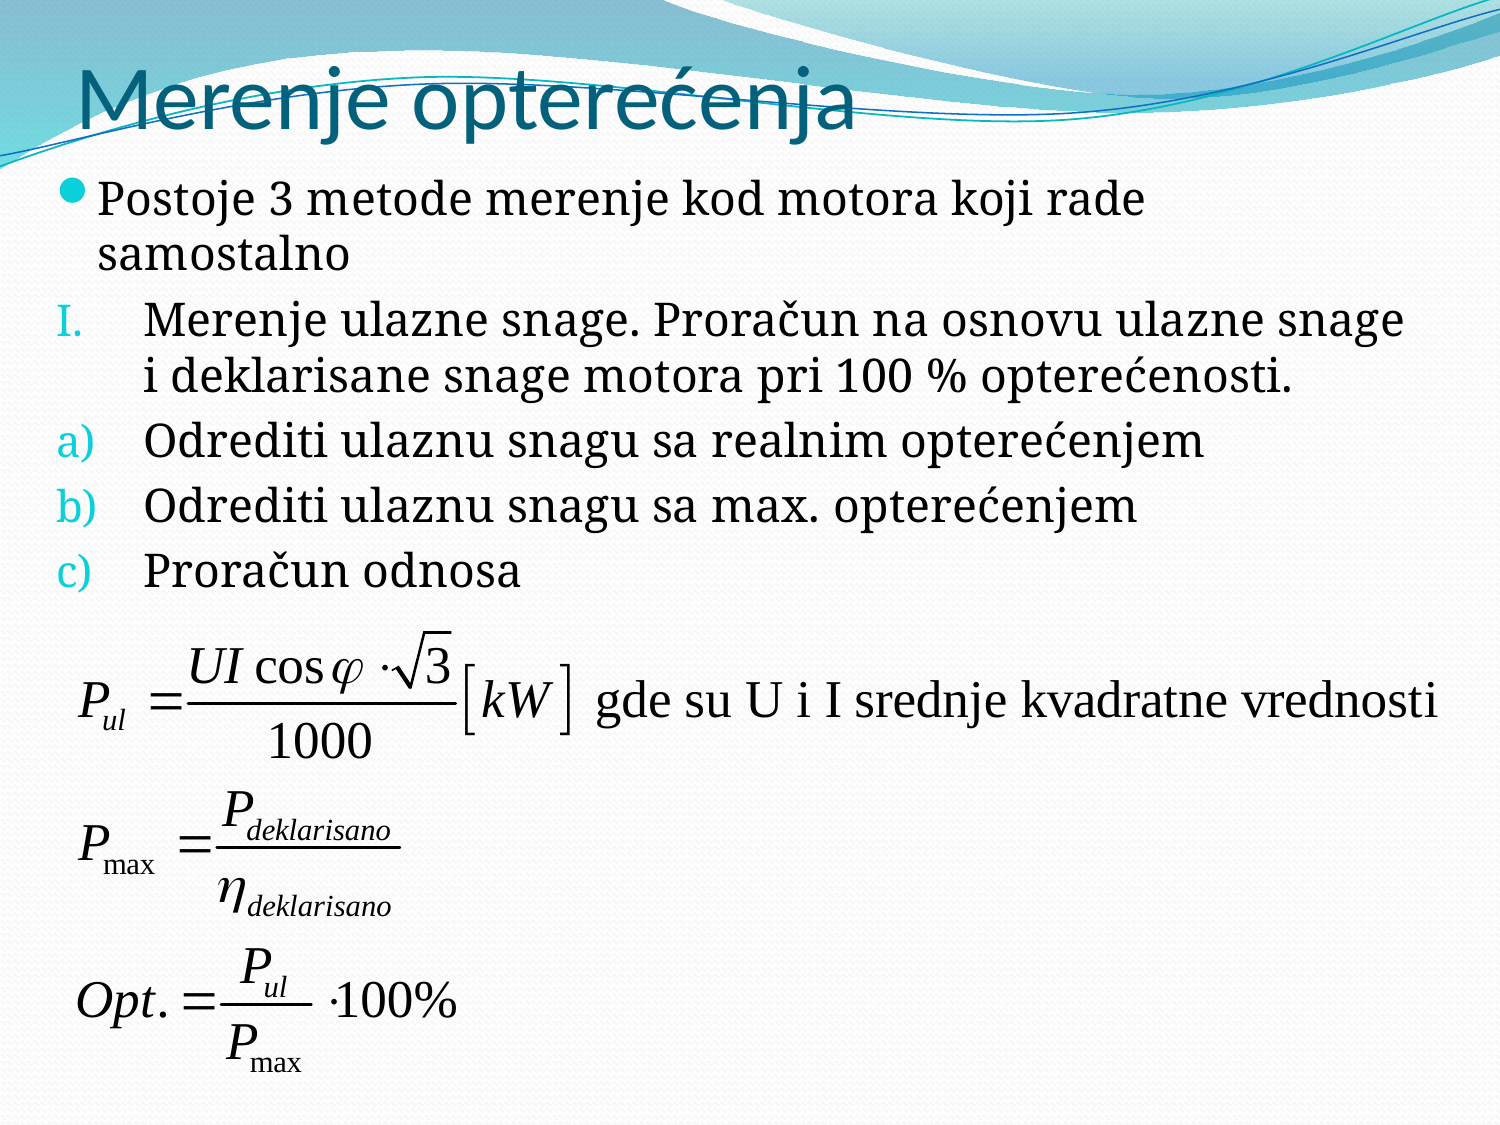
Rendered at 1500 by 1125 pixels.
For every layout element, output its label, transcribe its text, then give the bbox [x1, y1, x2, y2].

list Postoje 3 metode merenje kod motora koji rade samostalno Merenje ulazne snage. Proračun na osnovu ulazne snage i deklarisane snage motora pri 100 % opterećenosti. Odrediti ulaznu snagu sa realnim opterećenjem Odrediti ulaznu snagu sa max. opterećenjem Proračun odnosa [41, 160, 1425, 657]
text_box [69, 621, 1448, 1083]
title Merenje opterećenja [75, 19, 1317, 148]
